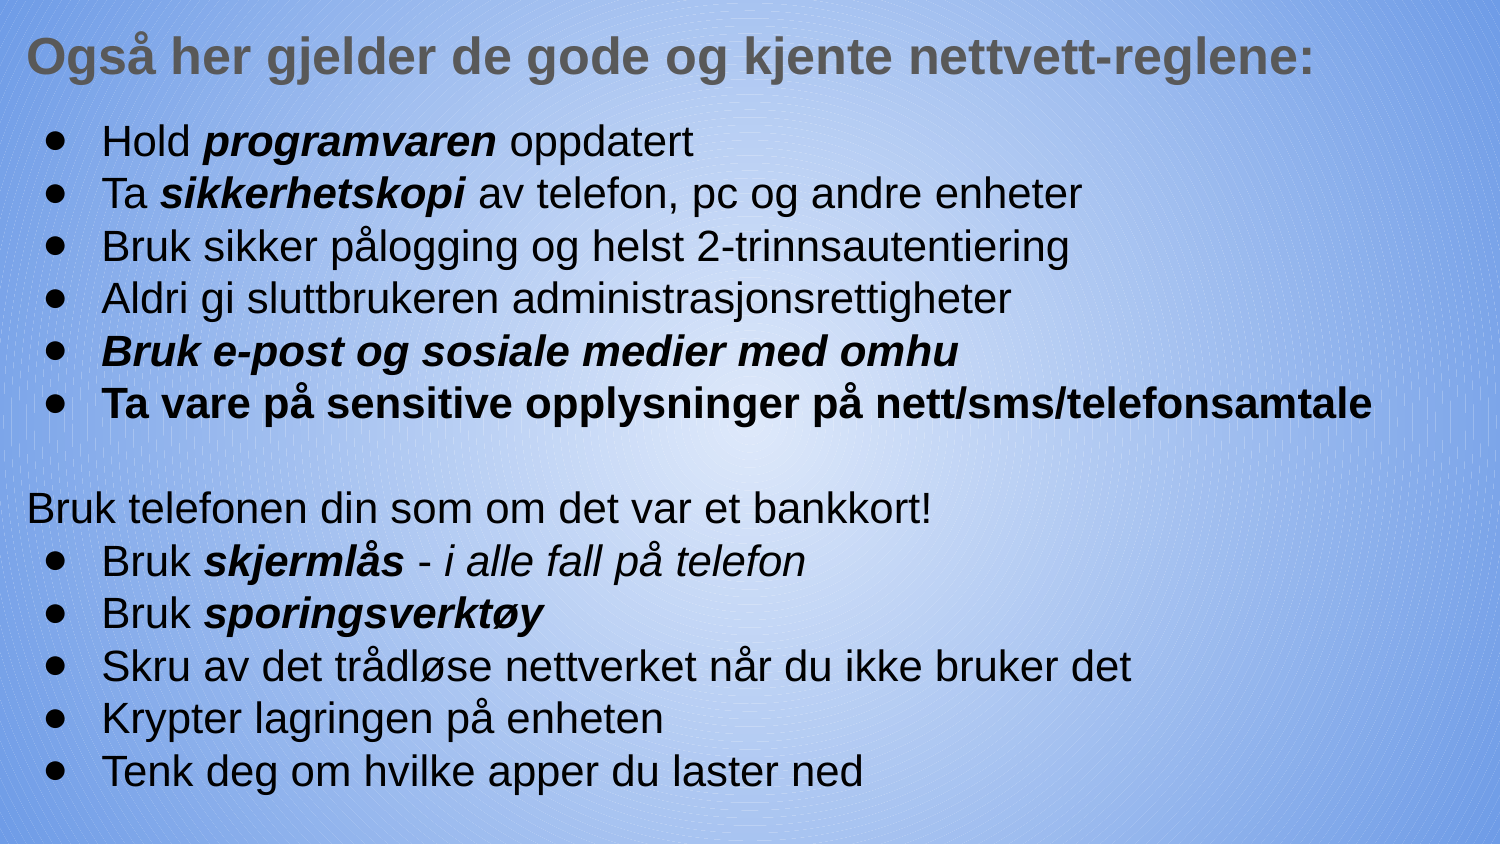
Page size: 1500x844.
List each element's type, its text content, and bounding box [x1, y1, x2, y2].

text_box Også her gjelder de gode og kjente nettvett-reglene: Hold programvaren oppdatert Ta sikkerhetskopi av telefon, pc og andre enheter Bruk sikker pålogging og helst 2-trinnsautentiering Aldri gi sluttbrukeren administrasjonsrettigheter Bruk e-post og sosiale medier med omhu Ta vare på sensitive opplysninger på nett/sms/telefonsamtale Bruk telefonen din som om det var et bankkort! Bruk skjermlås - i alle fall på telefon Bruk sporingsverktøy Skru av det trådløse nettverket når du ikke bruker det Krypter lagringen på enheten Tenk deg om hvilke apper du laster ned [11, 7, 1485, 825]
